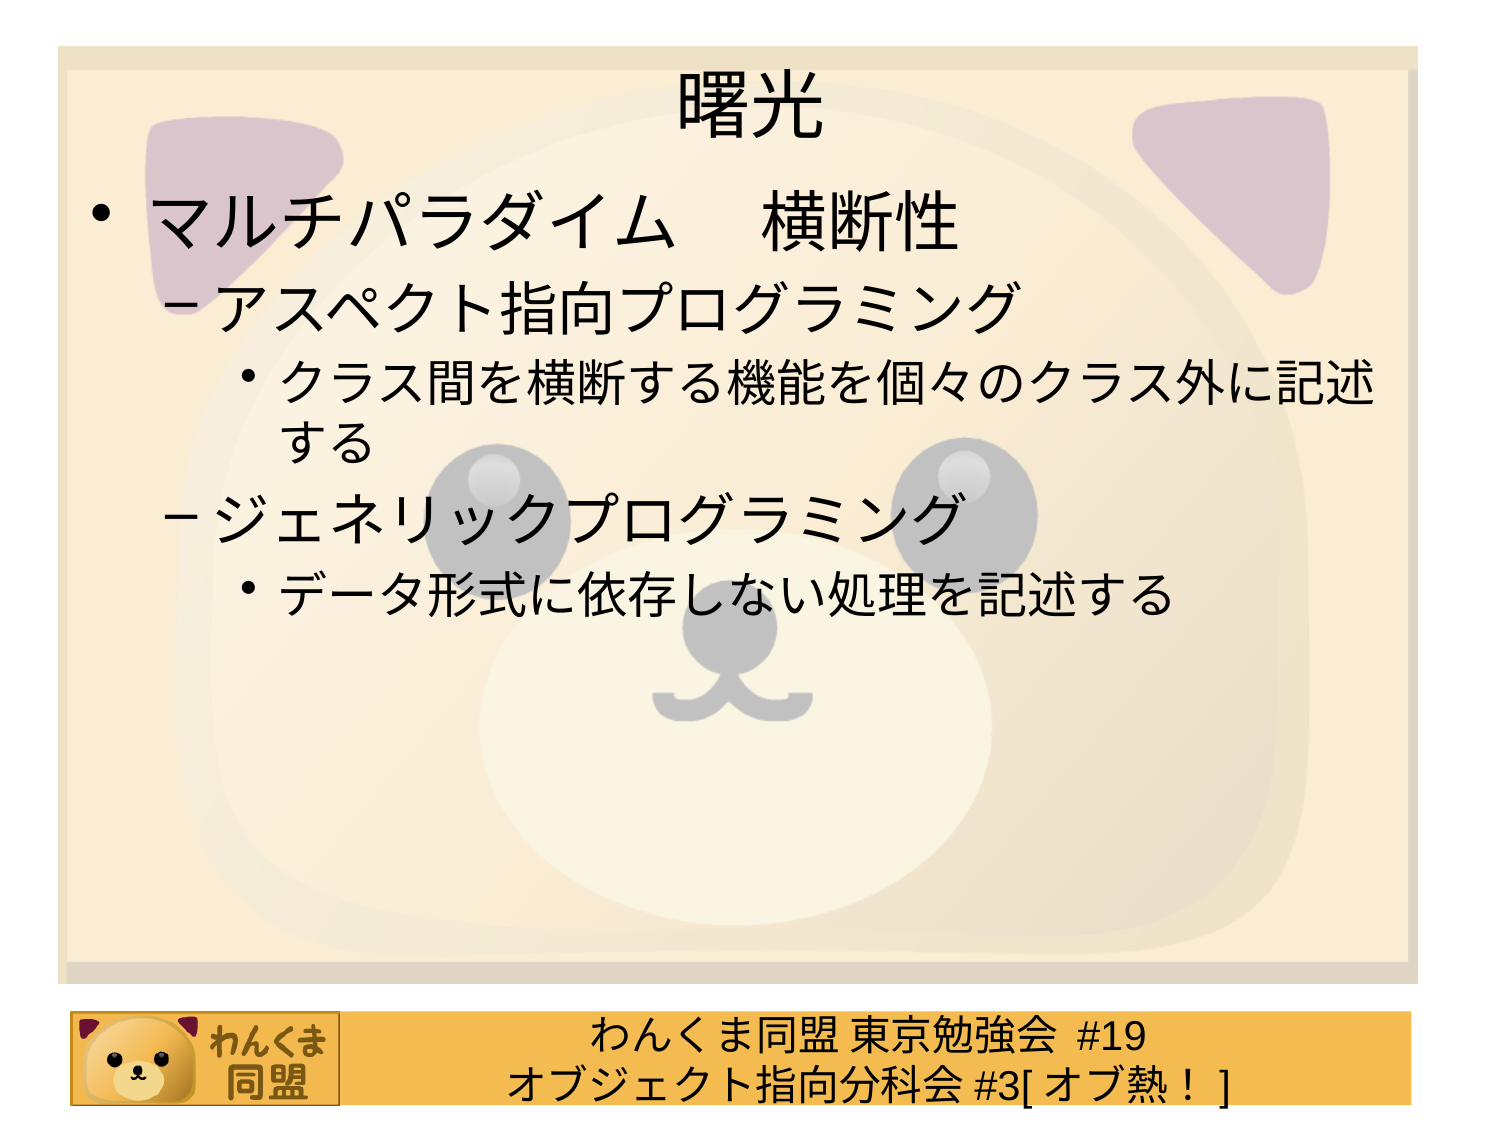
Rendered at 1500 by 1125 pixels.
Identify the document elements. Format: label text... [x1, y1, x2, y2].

title 曙光 [74, 44, 1426, 162]
picture [70, 1011, 340, 1106]
list マルチパラダイム 横断性 アスペクト指向プログラミング クラス間を横断する機能を個々のクラス外に記述する ジェネリックプログラミング データ形式に依存しない処理を記述する [74, 172, 1426, 1006]
picture [58, 46, 1418, 984]
